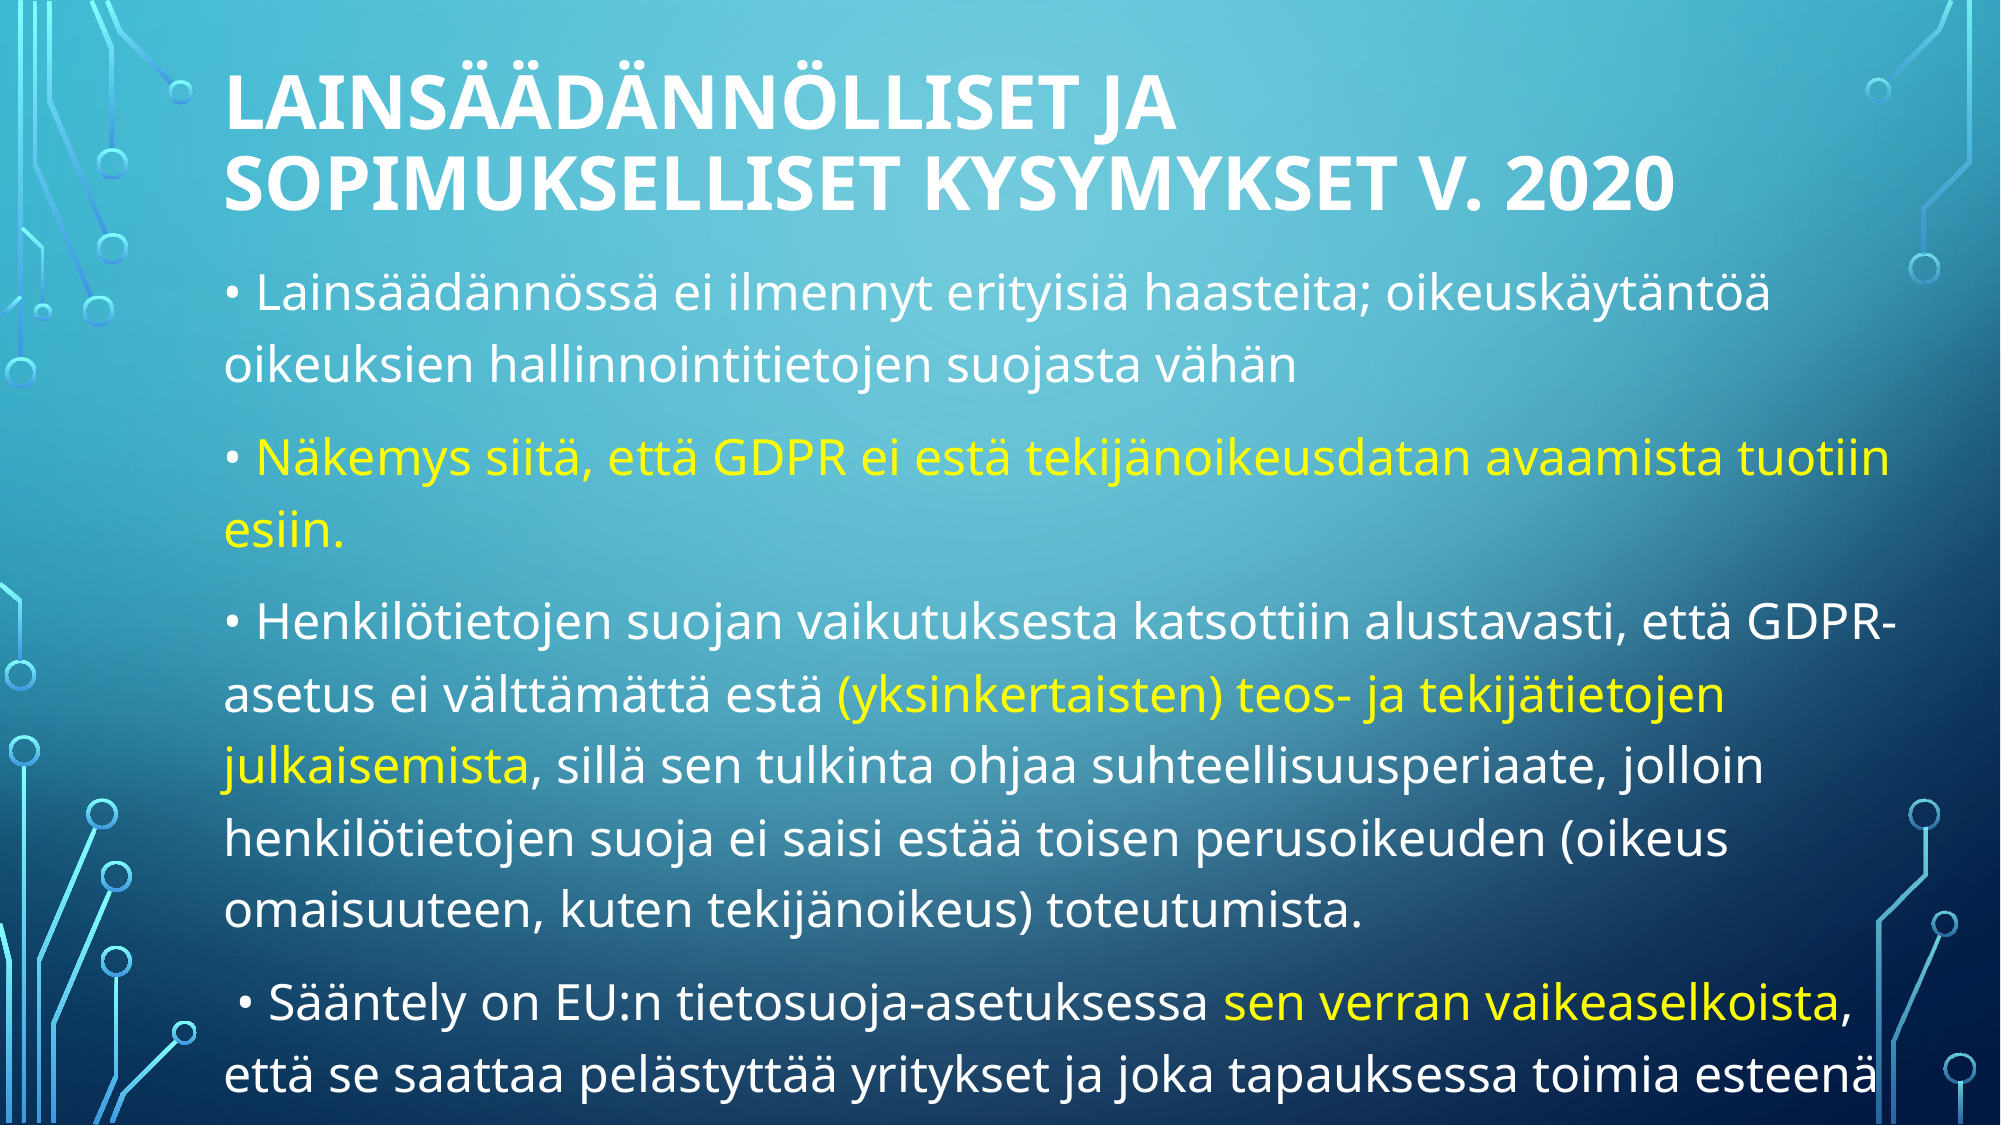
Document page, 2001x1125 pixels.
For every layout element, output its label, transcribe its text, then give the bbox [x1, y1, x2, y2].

title LAINSÄÄDÄNNÖLLISET JA SOPIMUKSELLISET KYSYMYKSET v. 2020 [208, 24, 1834, 240]
list • Lainsäädännössä ei ilmennyt erityisiä haasteita; oikeuskäytäntöä oikeuksien hallinnointitietojen suojasta vähän • Näkemys siitä, että GDPR ei estä tekijänoikeusdatan avaamista tuotiin esiin. • Henkilötietojen suojan vaikutuksesta katsottiin alustavasti, että GDPR-asetus ei välttämättä estä (yksinkertaisten) teos- ja tekijätietojen julkaisemista, sillä sen tulkinta ohjaa suhteellisuusperiaate, jolloin henkilötietojen suoja ei saisi estää toisen perusoikeuden (oikeus omaisuuteen, kuten tekijänoikeus) toteutumista. • Sääntely on EU:n tietosuoja-asetuksessa sen verran vaikeaselkoista, että se saattaa pelästyttää yritykset ja joka tapauksessa toimia esteenä datan jakamiselle. EU:n DATASTRATEGIA; DSA, data-avaruudet ja datasäädös-ehdotus [208, 240, 1950, 1060]
